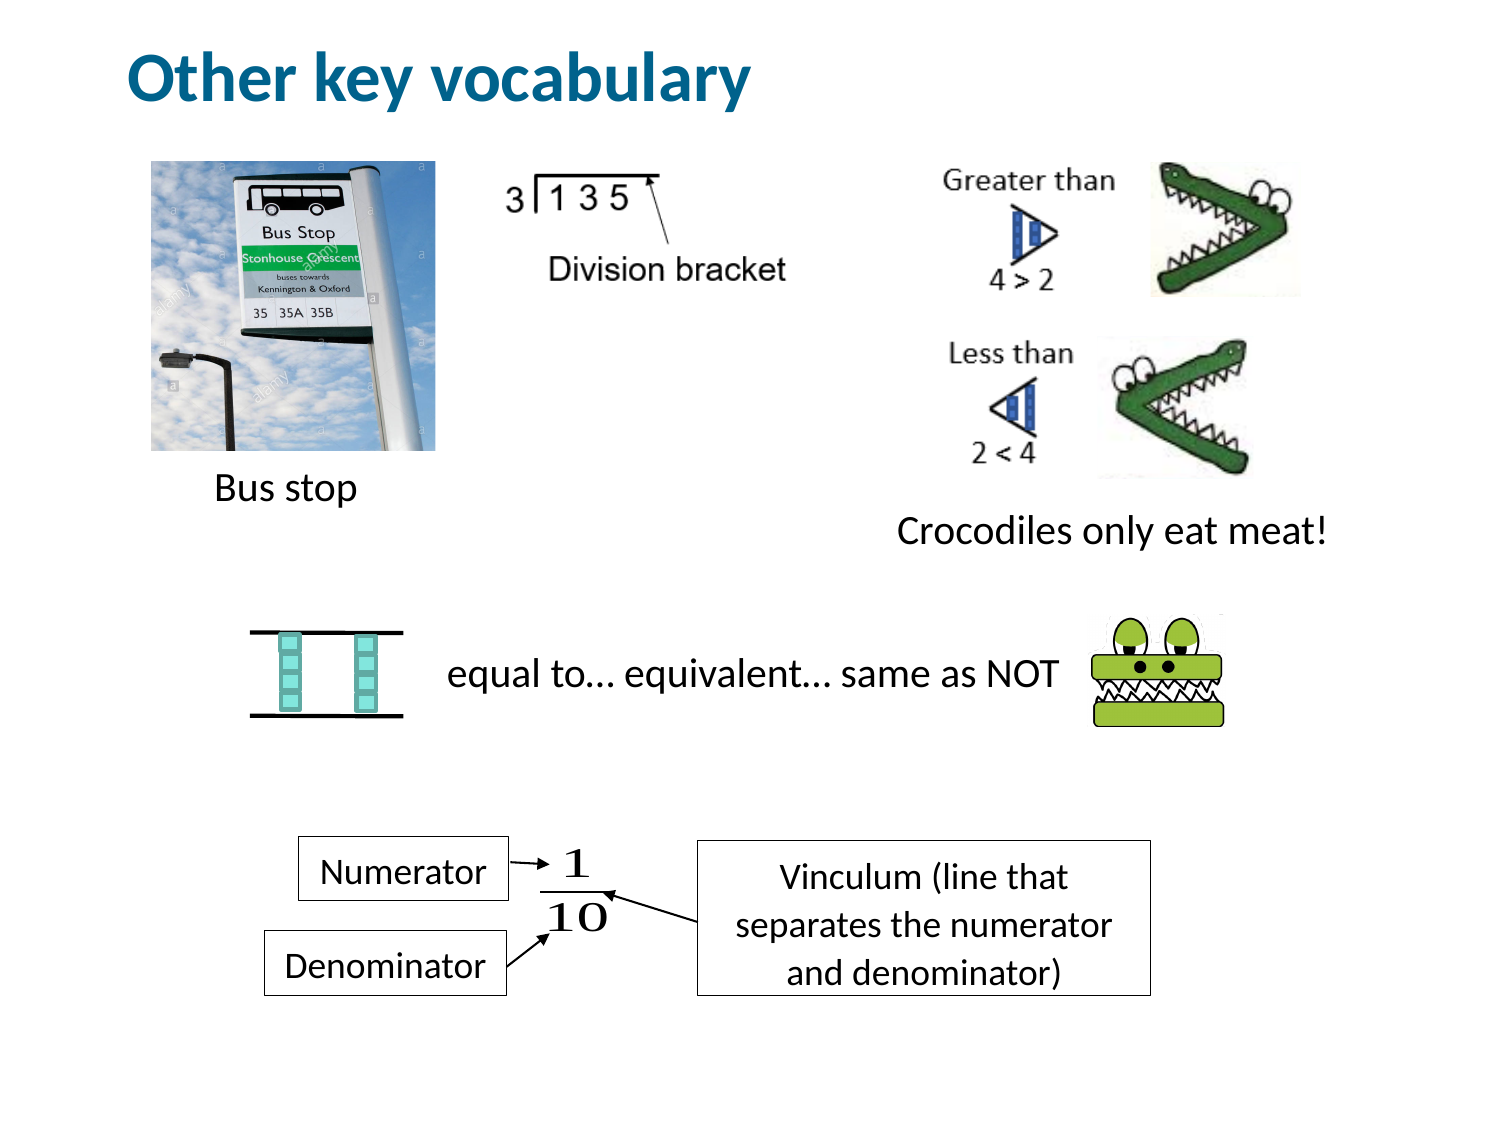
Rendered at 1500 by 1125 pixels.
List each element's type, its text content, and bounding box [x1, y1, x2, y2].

picture [150, 160, 436, 451]
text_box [249, 614, 1226, 728]
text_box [934, 334, 1254, 480]
text_box Crocodiles only eat meat! [882, 495, 1344, 560]
text_box Bus stop [199, 459, 373, 518]
picture [491, 160, 803, 295]
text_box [937, 161, 1301, 307]
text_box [264, 835, 1151, 996]
title Other key vocabulary [112, 0, 1083, 124]
